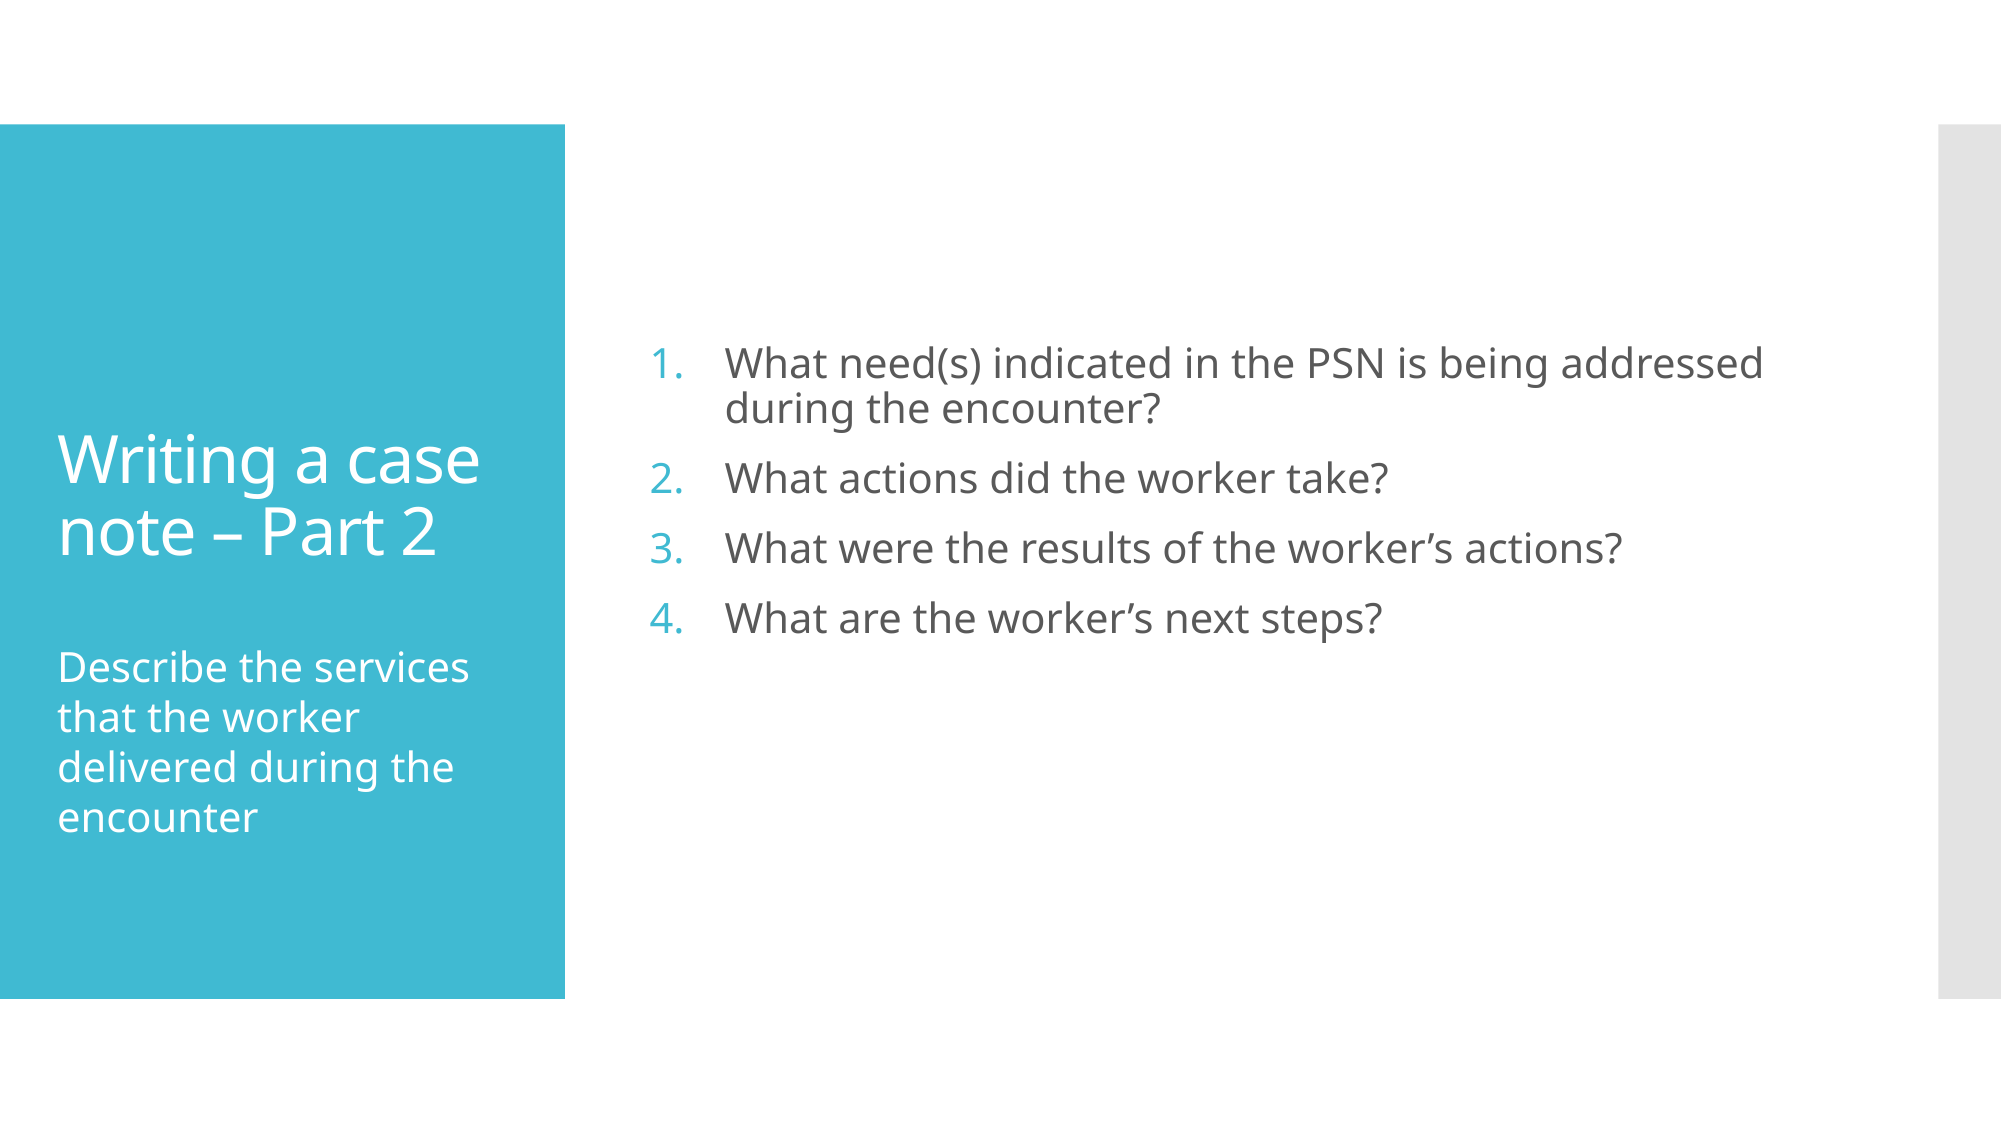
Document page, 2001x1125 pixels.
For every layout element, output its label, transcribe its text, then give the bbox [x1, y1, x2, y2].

title Writing a case note – Part 2 [41, 187, 507, 573]
list Describe the services that the worker delivered during the encounter [41, 573, 507, 955]
list What need(s) indicated in the PSN is being addressed during the encounter? What actions did the worker take? What were the results of the worker’s actions? What are the worker’s next steps? [634, 142, 1835, 983]
